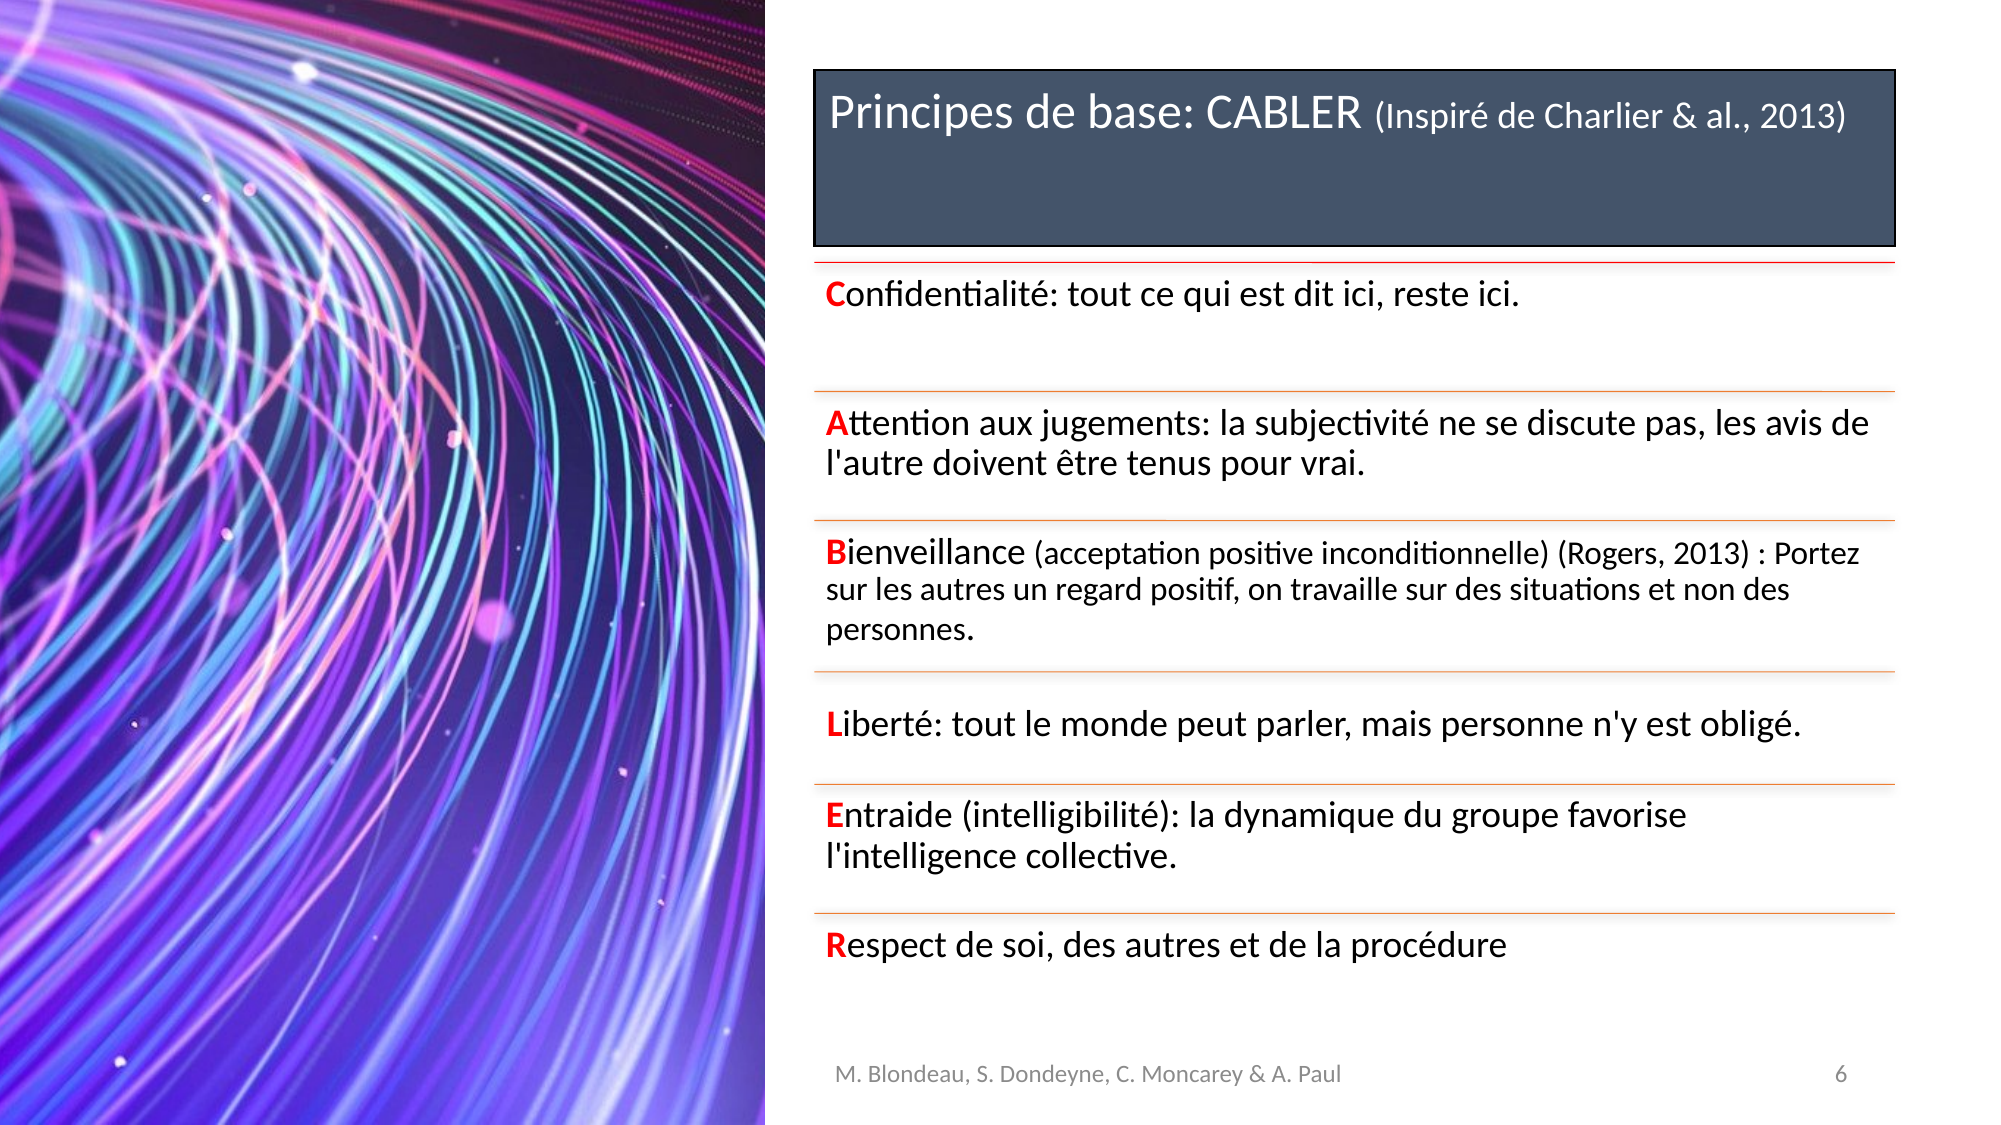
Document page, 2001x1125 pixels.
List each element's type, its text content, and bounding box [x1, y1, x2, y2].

picture [0, 0, 765, 1125]
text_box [814, 70, 1895, 247]
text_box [814, 262, 1895, 1043]
footer M. Blondeau, S. Dondeyne, C. Moncarey & A. Paul [765, 1042, 1412, 1103]
slide_number 6 [1412, 1043, 1863, 1103]
